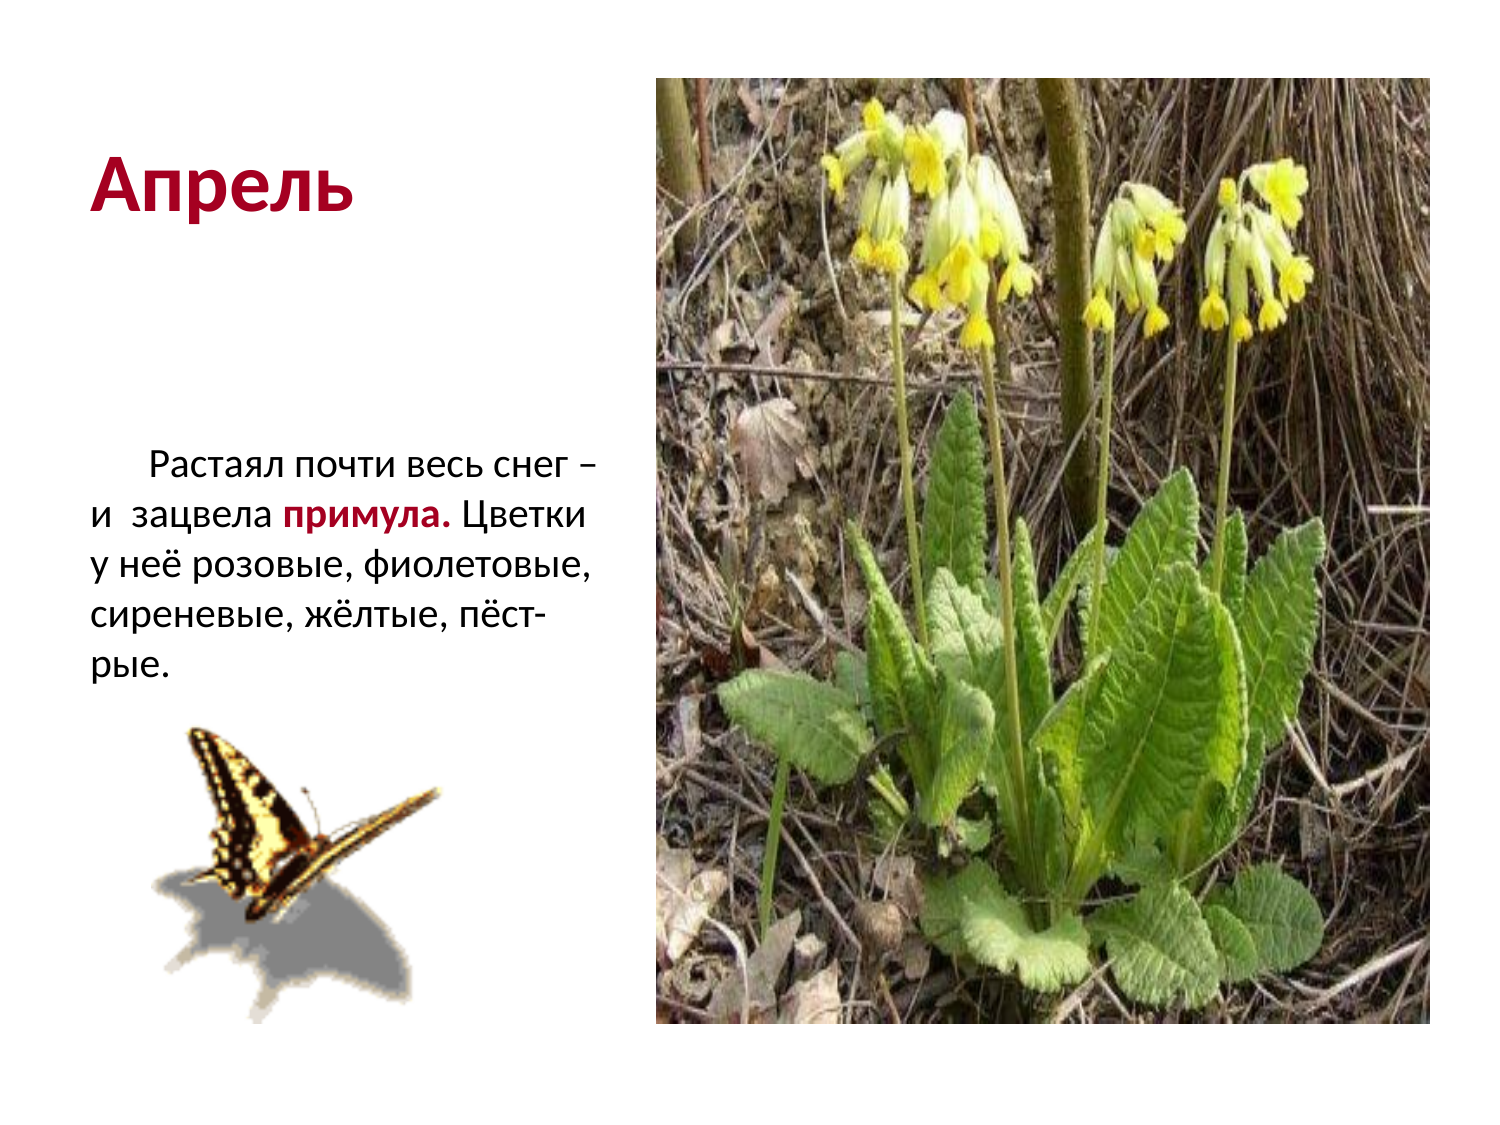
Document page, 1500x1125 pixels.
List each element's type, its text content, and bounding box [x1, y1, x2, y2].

picture [151, 702, 479, 1024]
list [656, 77, 1431, 1024]
list Растаял почти весь снег – и зацвела примула. Цветки у неё розовые, фиолетовые, сиреневые, жёлтые, пёст-рые. [75, 385, 621, 1005]
title Апрель [75, 44, 569, 236]
